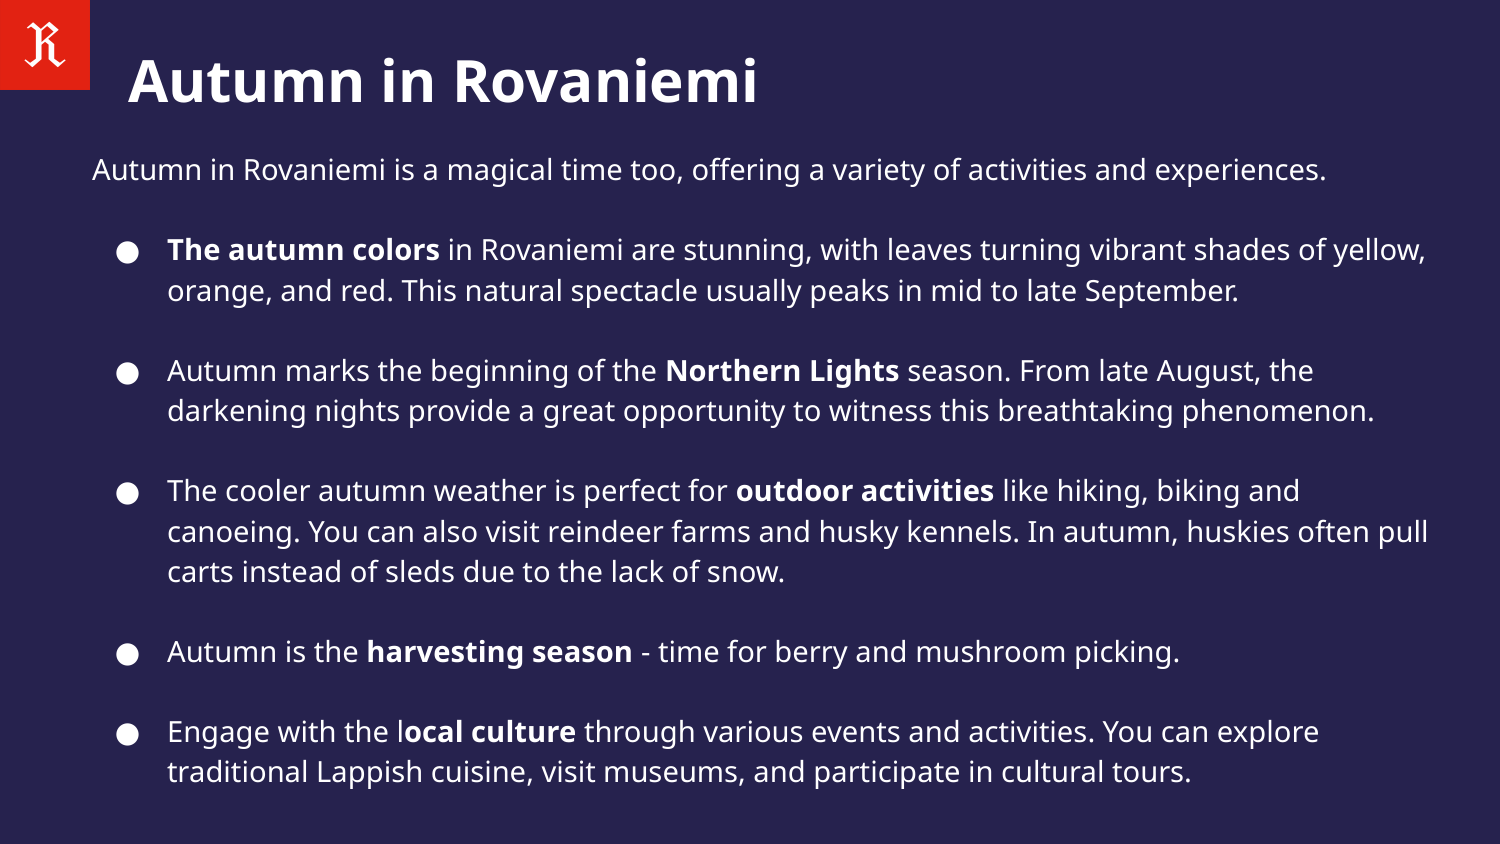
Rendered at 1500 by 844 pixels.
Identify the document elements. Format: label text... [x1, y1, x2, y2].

list Autumn in Rovaniemi is a magical time too, offering a variety of activities and experiences. The autumn colors in Rovaniemi are stunning, with leaves turning vibrant shades of yellow, orange, and red. This natural spectacle usually peaks in mid to late September. Autumn marks the beginning of the Northern Lights season. From late August, the darkening nights provide a great opportunity to witness this breathtaking phenomenon. The cooler autumn weather is perfect for outdoor activities like hiking, biking and canoeing. You can also visit reindeer farms and husky kennels. In autumn, huskies often pull carts instead of sleds due to the lack of snow. Autumn is the harvesting season - time for berry and mushroom picking. Engage with the local culture through various events and activities. You can explore traditional Lappish cuisine, visit museums, and participate in cultural tours. [77, 131, 1456, 797]
picture [0, 0, 90, 90]
text_box Autumn in Rovaniemi [113, 28, 1057, 139]
